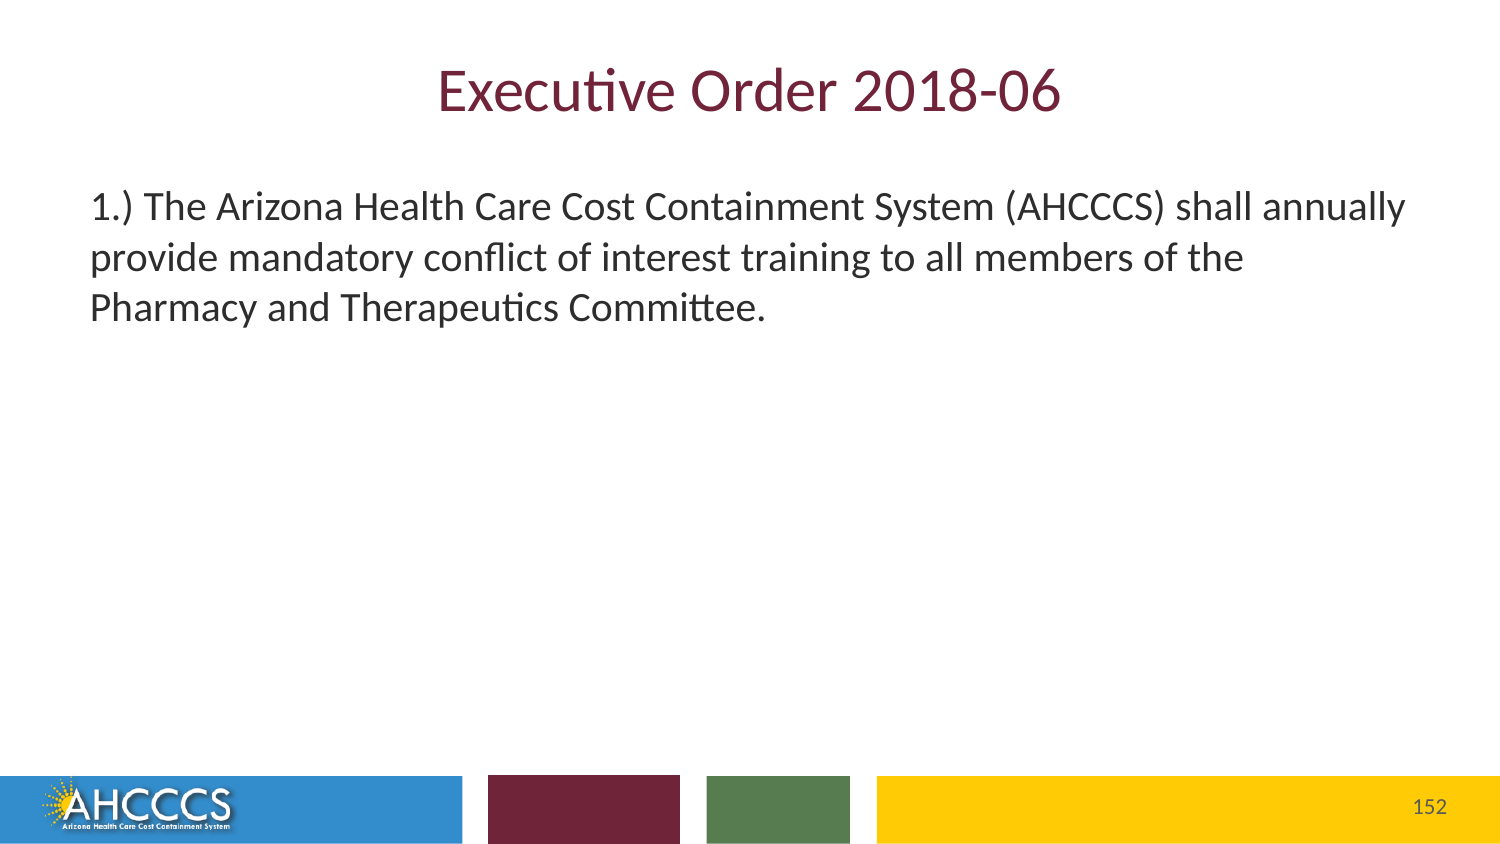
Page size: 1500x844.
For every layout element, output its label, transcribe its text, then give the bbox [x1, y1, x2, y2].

picture [42, 776, 230, 830]
list 1.) The Arizona Health Care Cost Containment System (AHCCCS) shall annually provide mandatory conflict of interest training to all members of the Pharmacy and Therapeutics Committee. [75, 171, 1425, 729]
title Executive Order 2018-06 [75, 22, 1425, 163]
